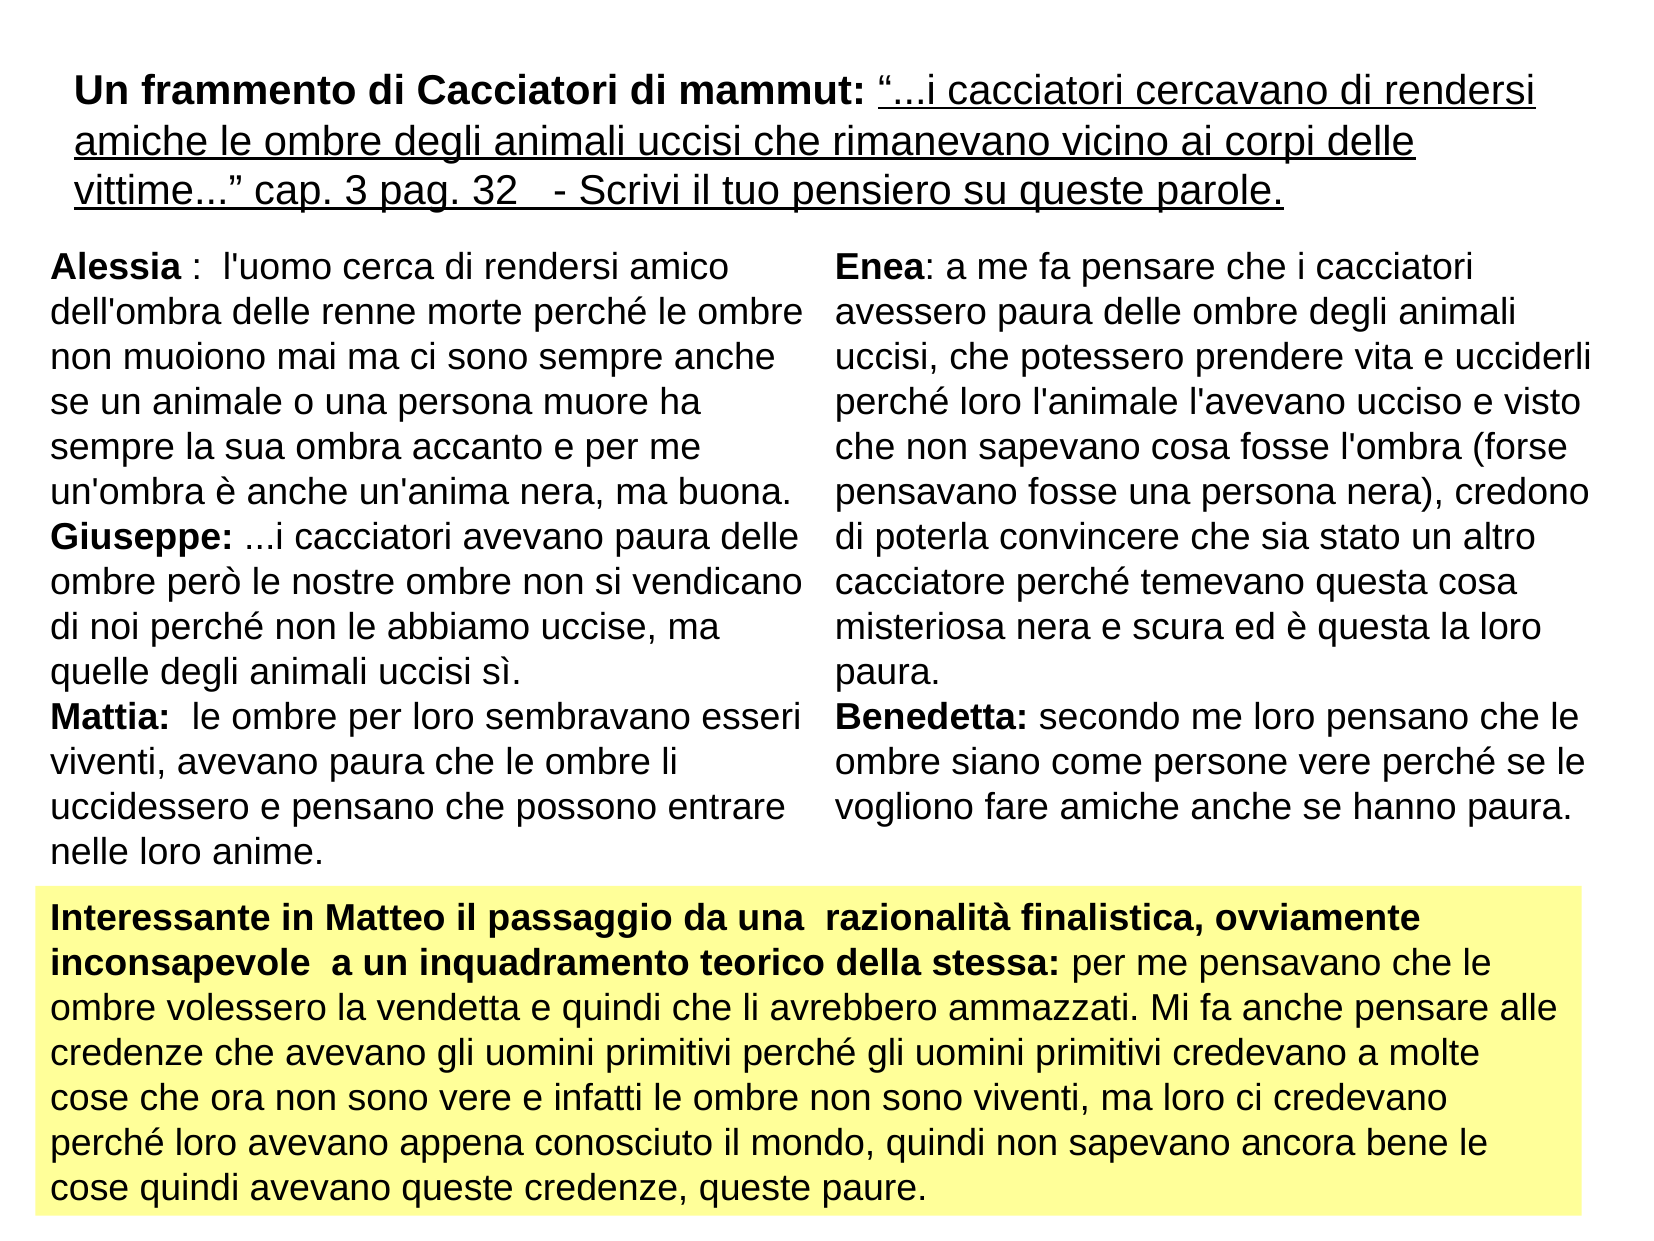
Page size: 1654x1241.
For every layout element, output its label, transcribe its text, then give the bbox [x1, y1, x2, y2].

text_box Interessante in Matteo il passaggio da una razionalità finalistica, ovviamente inconsapevole a un inquadramento teorico della stessa: per me pensavano che le ombre volessero la vendetta e quindi che li avrebbero ammazzati. Mi fa anche pensare alle credenze che avevano gli uomini primitivi perché gli uomini primitivi credevano a molte cose che ora non sono vere e infatti le ombre non sono viventi, ma loro ci credevano perché loro avevano appena conosciuto il mondo, quindi non sapevano ancora bene le cose quindi avevano queste credenze, queste paure. [35, 885, 1582, 1216]
text_box Alessia : l'uomo cerca di rendersi amico dell'ombra delle renne morte perché le ombre non muoiono mai ma ci sono sempre anche se un animale o una persona muore ha sempre la sua ombra accanto e per me un'ombra è anche un'anima nera, ma buona. Giuseppe: ...i cacciatori avevano paura delle ombre però le nostre ombre non si vendicano di noi perché non le abbiamo uccise, ma quelle degli animali uccisi sì. Mattia: le ombre per loro sembravano esseri viventi, avevano paura che le ombre li uccidessero e pensano che possono entrare nelle loro anime. [35, 234, 826, 874]
text_box Enea: a me fa pensare che i cacciatori avessero paura delle ombre degli animali uccisi, che potessero prendere vita e ucciderli perché loro l'animale l'avevano ucciso e visto che non sapevano cosa fosse l'ombra (forse pensavano fosse una persona nera), credono di poterla convincere che sia stato un altro cacciatore perché temevano questa cosa misteriosa nera e scura ed è questa la loro paura. Benedetta: secondo me loro pensano che le ombre siano come persone vere perché se le vogliono fare amiche anche se hanno paura. [820, 234, 1611, 848]
text_box Un frammento di Cacciatori di mammut: “...i cacciatori cercavano di rendersi amiche le ombre degli animali uccisi che rimanevano vicino ai corpi delle vittime...” cap. 3 pag. 32 - Scrivi il tuo pensiero su queste parole. [58, 55, 1606, 232]
